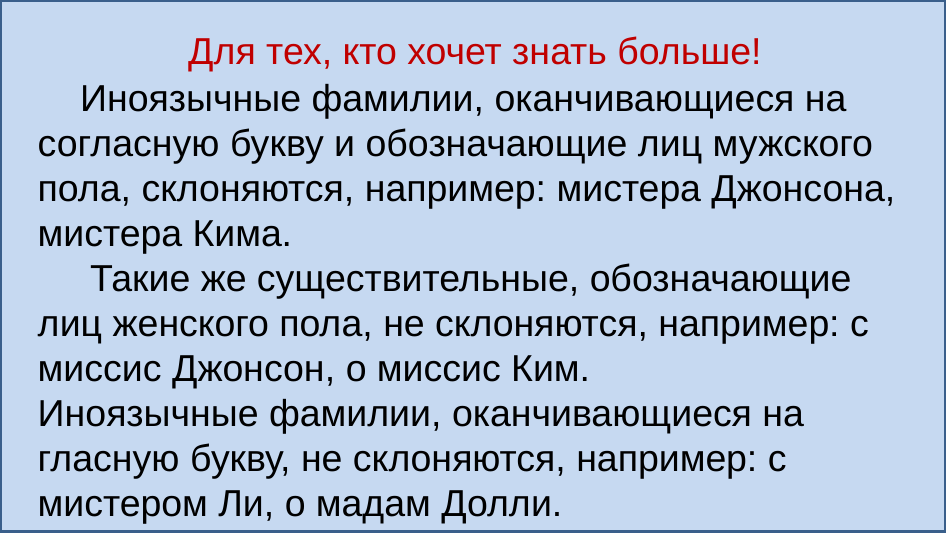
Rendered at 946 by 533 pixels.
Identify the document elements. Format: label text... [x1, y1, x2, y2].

text_box Для тех, кто хочет знать больше! [37, 19, 913, 79]
text_box Иноязычные фамилии, оканчивающиеся на согласную букву и обозначающие лиц мужского пола, склоняются, например: мистера Джонсона, мистера Кима. Такие же существительные, обозначающие лиц женского пола, не склоняются, например: с миссис Джонсон, о миссис Ким. Иноязычные фамилии, оканчивающиеся на гласную букву, не склоняются, например: с мистером Ли, о мадам Долли. [22, 66, 923, 531]
text_box [0, 0, 946, 533]
